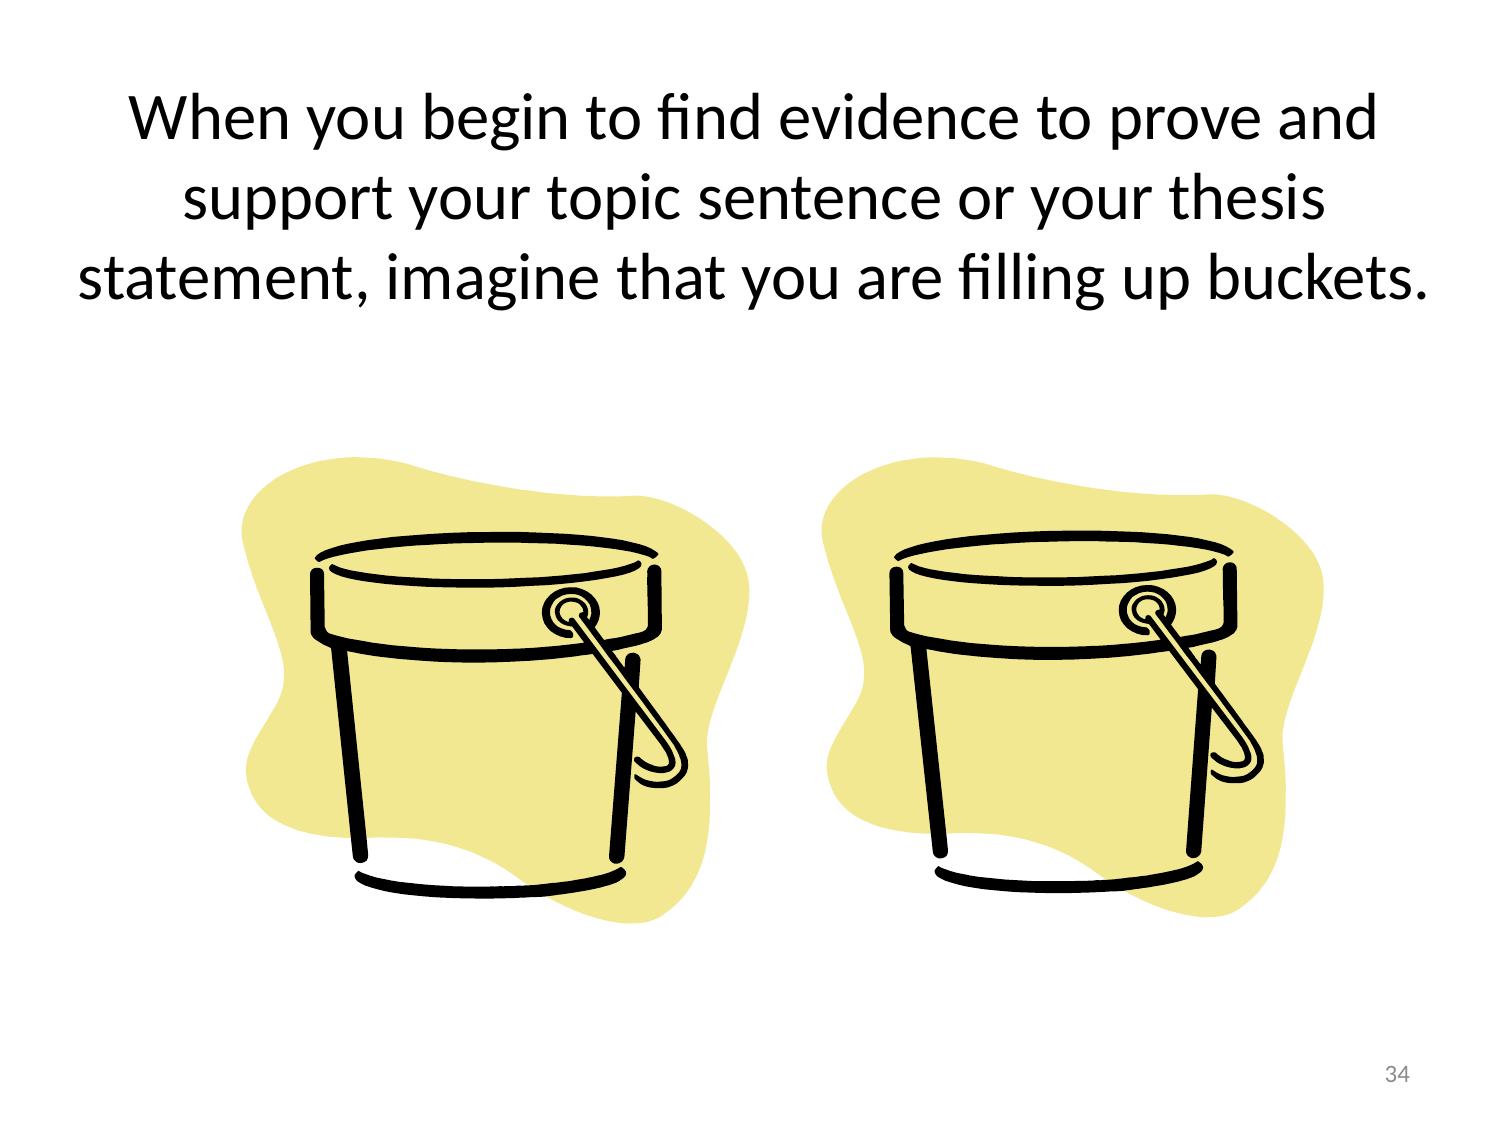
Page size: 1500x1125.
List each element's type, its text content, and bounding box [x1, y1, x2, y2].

picture [791, 456, 1314, 907]
slide_number 34 [1074, 1042, 1425, 1103]
picture [210, 457, 739, 912]
text_box When you begin to find evidence to prove and support your topic sentence or your thesis statement, imagine that you are filling up buckets. [37, 65, 1472, 401]
